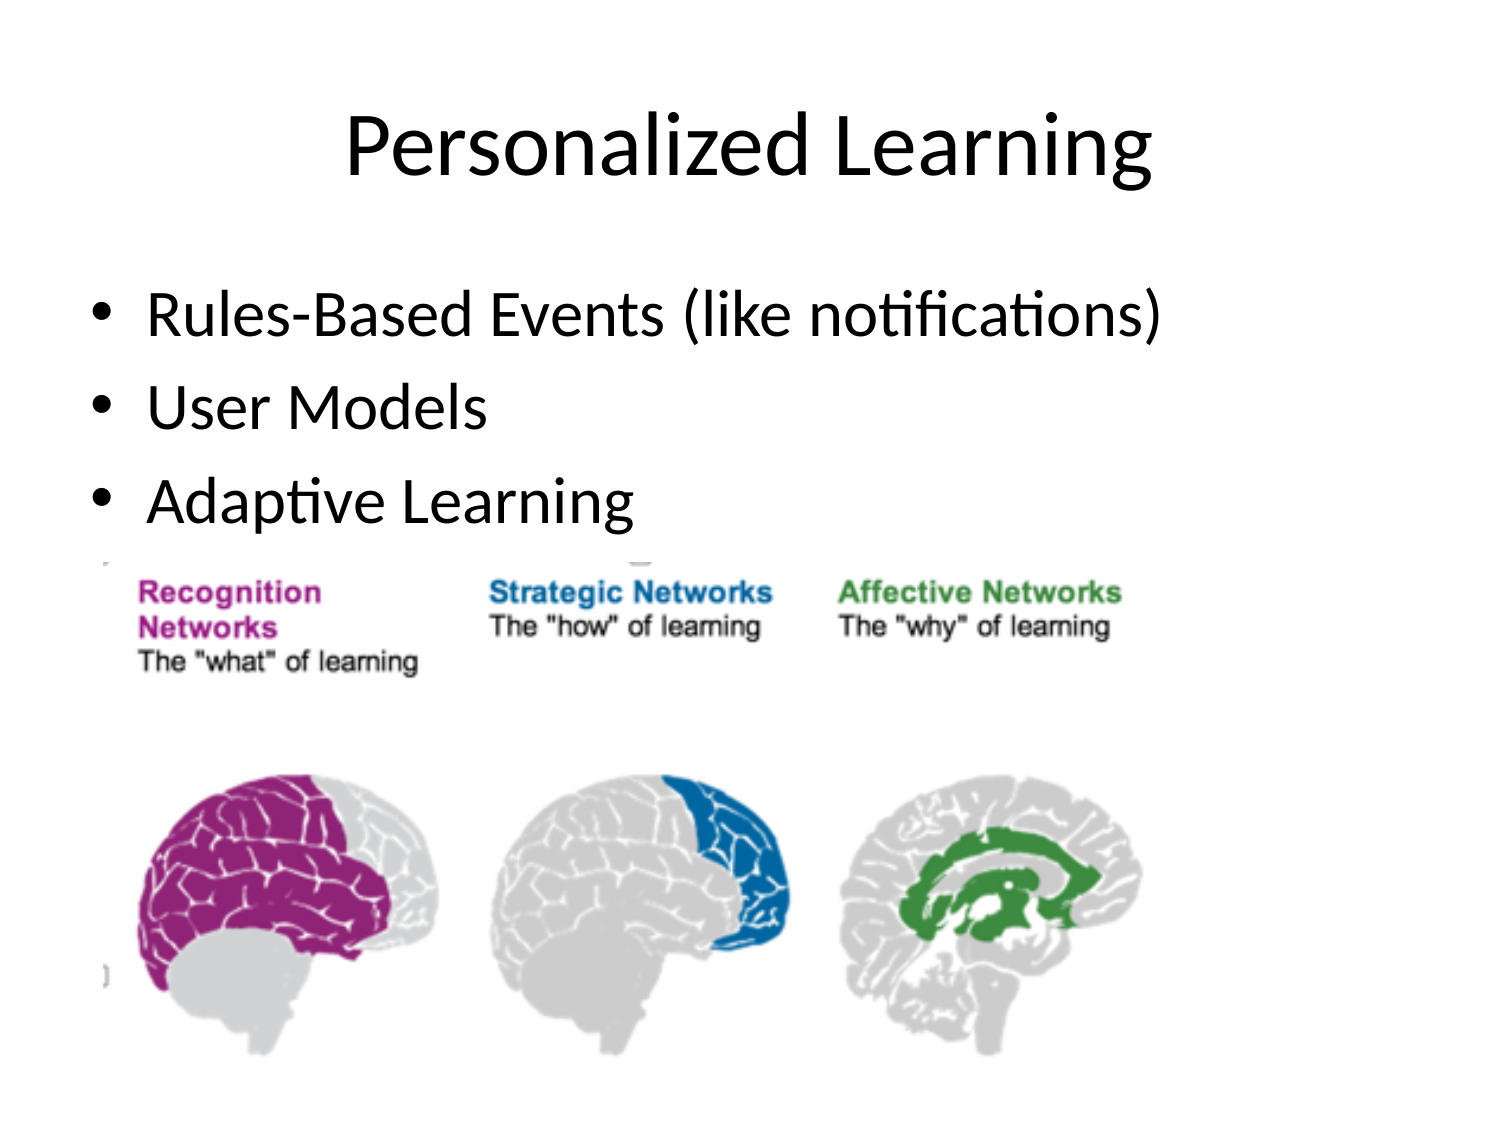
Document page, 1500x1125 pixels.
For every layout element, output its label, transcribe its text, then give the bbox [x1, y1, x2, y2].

list Rules-Based Events (like notifications) User Models Adaptive Learning [75, 262, 1425, 1005]
title Personalized Learning [75, 45, 1425, 233]
picture [103, 562, 1153, 1082]
